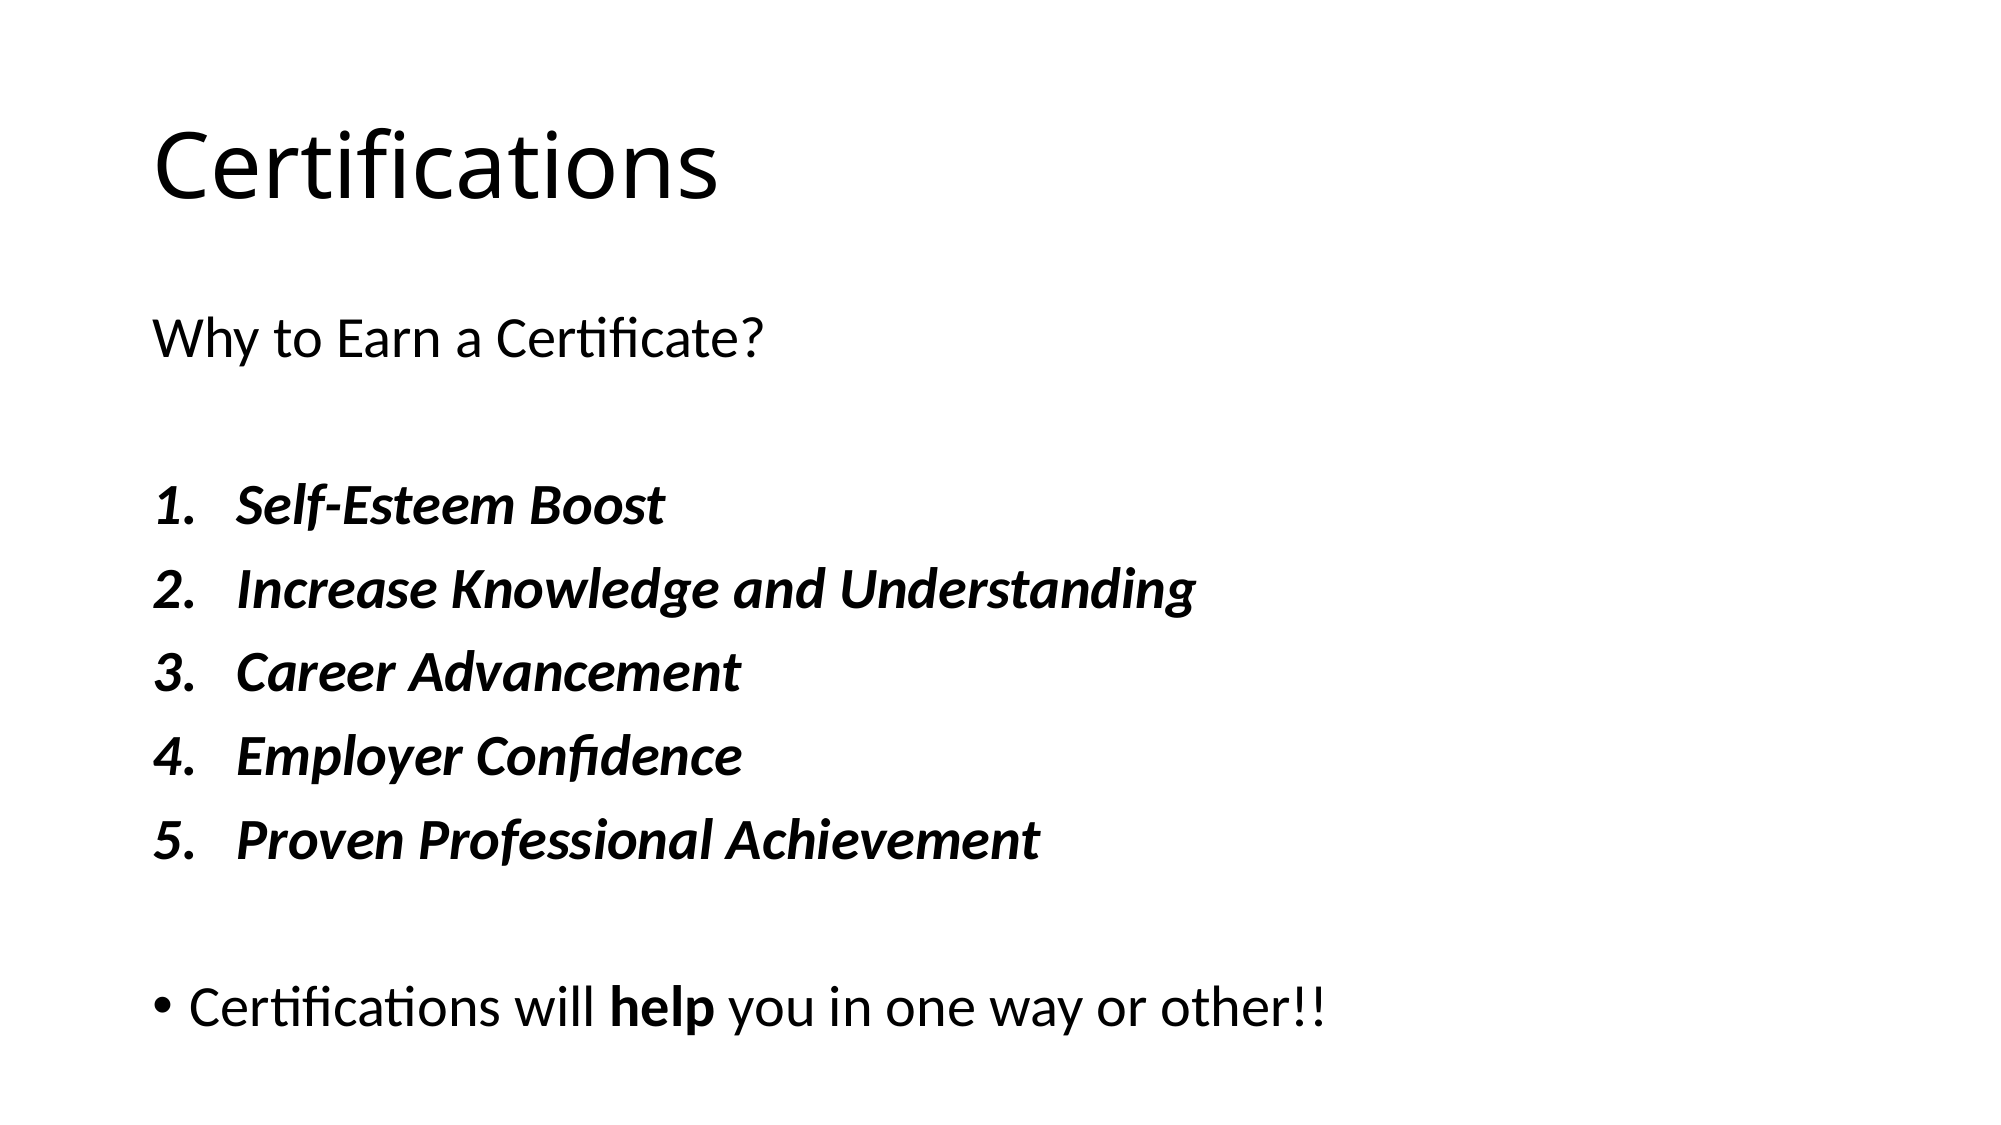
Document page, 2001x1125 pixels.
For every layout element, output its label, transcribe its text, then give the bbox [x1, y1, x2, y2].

title Certifications [137, 59, 1863, 278]
list Why to Earn a Certificate? Self-Esteem Boost Increase Knowledge and Understanding Career Advancement Employer Confidence Proven Professional Achievement Certifications will help you in one way or other!! [137, 299, 1863, 1078]
